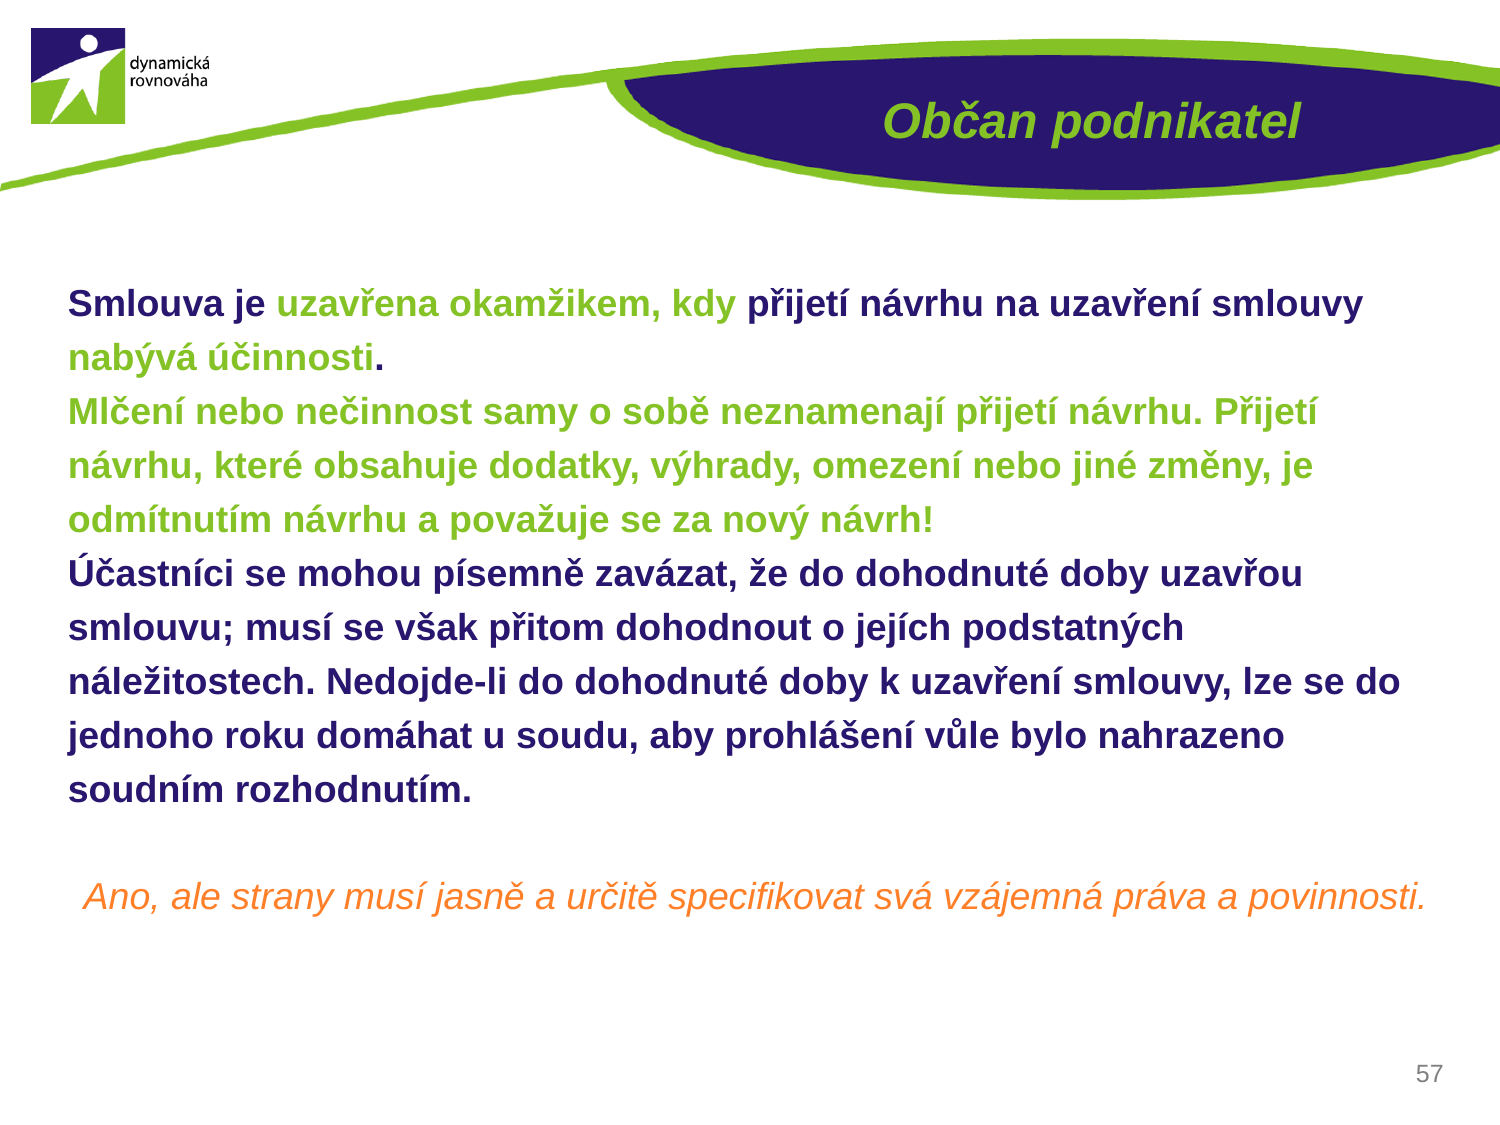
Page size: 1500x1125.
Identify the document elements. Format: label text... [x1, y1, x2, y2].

slide_number 57 [1108, 1042, 1459, 1103]
picture [0, 0, 1500, 281]
title Občan podnikatel [726, 42, 1459, 194]
list Smlouva je uzavřena okamžikem, kdy přijetí návrhu na uzavření smlouvy nabývá účinnosti. Mlčení nebo nečinnost samy o sobě neznamenají přijetí návrhu. Přijetí návrhu, které obsahuje dodatky, výhrady, omezení nebo jiné změny, je odmítnutím návrhu a považuje se za nový návrh! Účastníci se mohou písemně zavázat, že do dohodnuté doby uzavřou smlouvu; musí se však přitom dohodnout o jejích podstatných náležitostech. Nedojde-li do dohodnuté doby k uzavření smlouvy, lze se do jednoho roku domáhat u soudu, aby prohlášení vůle bylo nahrazeno soudním rozhodnutím. Ano, ale strany musí jasně a určitě specifikovat svá vzájemná práva a povinnosti. [53, 262, 1459, 1005]
